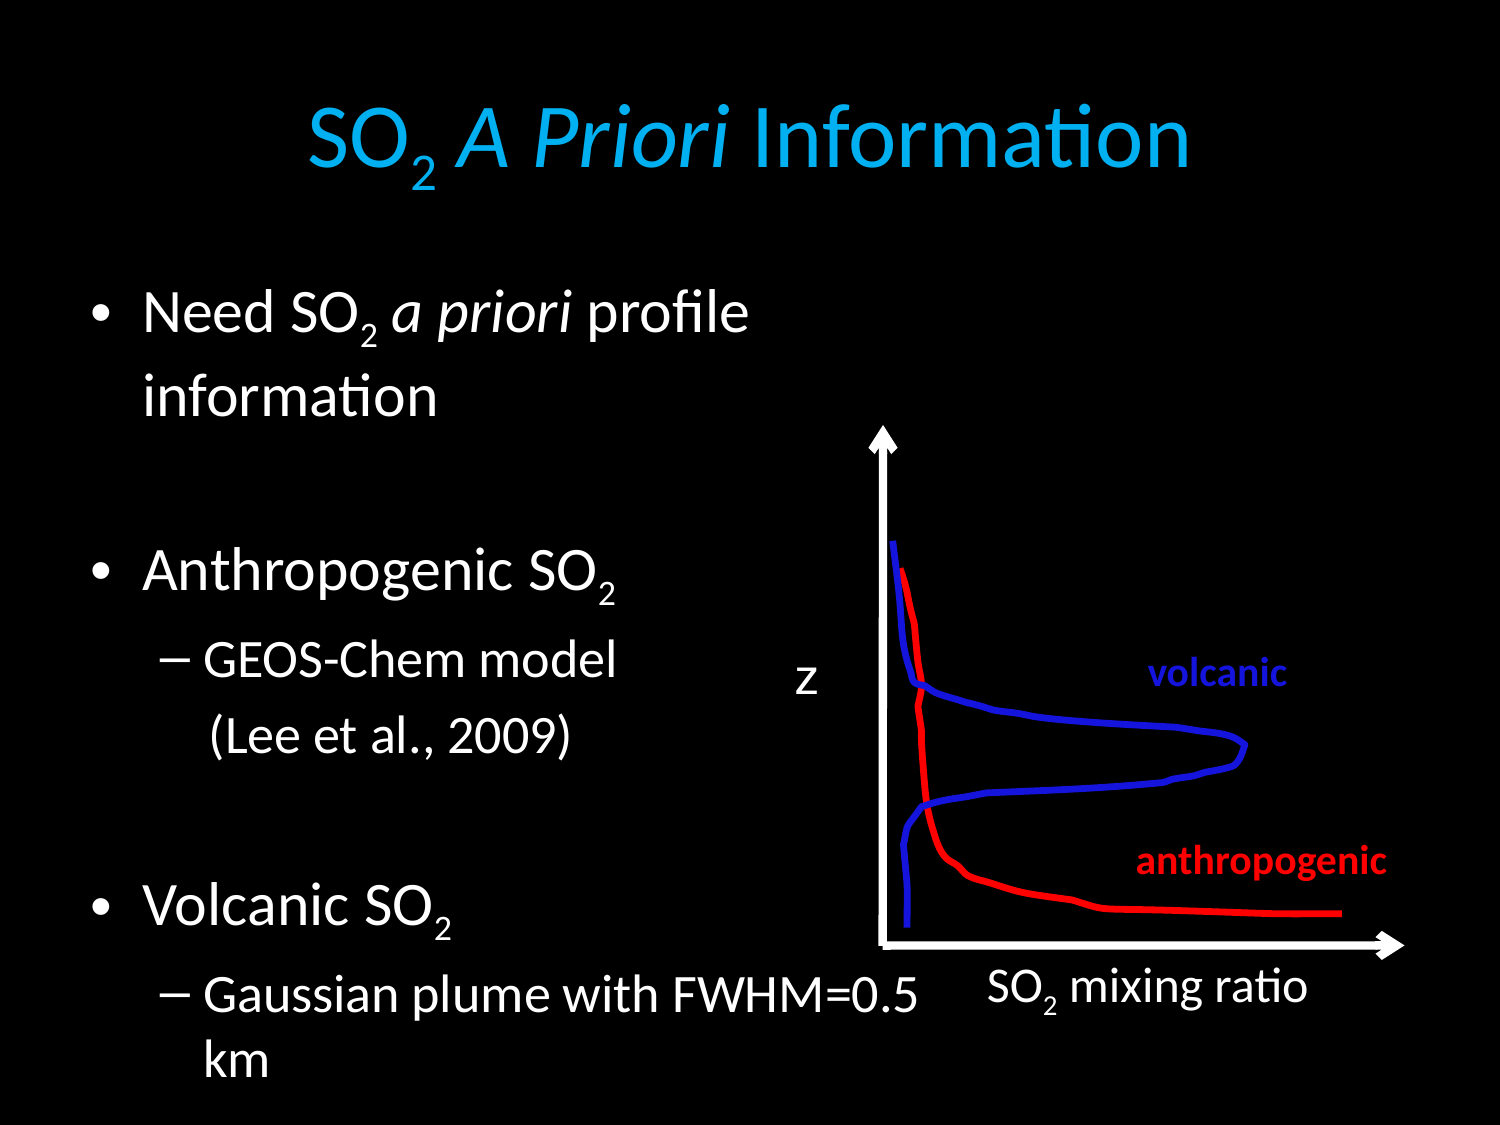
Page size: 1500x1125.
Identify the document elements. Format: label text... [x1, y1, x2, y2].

list Need SO2 a priori profile information Anthropogenic SO2 GEOS-Chem model (Lee et al., 2009) Volcanic SO2 Gaussian plume with FWHM=0.5 km [75, 262, 988, 1100]
title SO2 A Priori Information [75, 45, 1425, 233]
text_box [762, 424, 1500, 1063]
